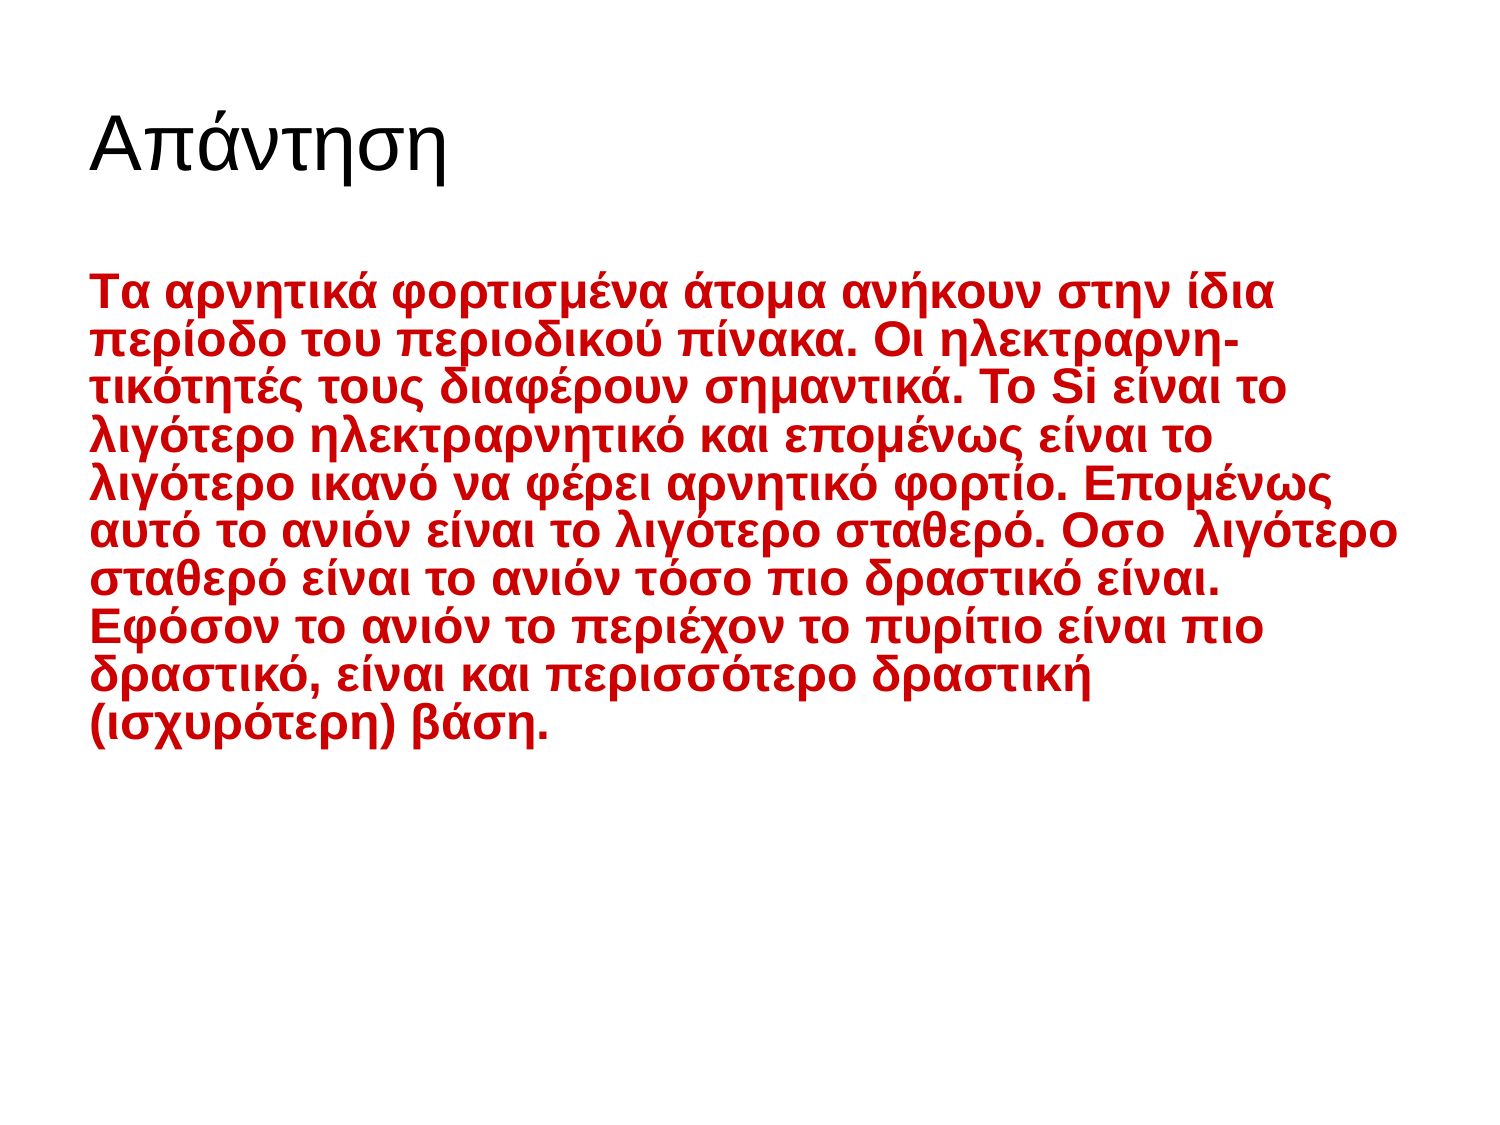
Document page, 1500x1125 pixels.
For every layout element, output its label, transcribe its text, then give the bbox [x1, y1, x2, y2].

text_box Aπάντηση [74, 45, 1425, 233]
text_box Tα αρνητικά φορτισμένα άτομα ανήκουν στην ίδια περίοδο του περιοδικού πίνακα. Οι ηλεκτραρνη-τικότητές τους διαφέρουν σημαντικά. Το Si είναι το λιγότερο ηλεκτραρνητικό και επομένως είναι το λιγότερο ικανό να φέρει αρνητικό φορτίο. Επομένως αυτό το ανιόν είναι το λιγότερο σταθερό. Οσο λιγότερο σταθερό είναι το ανιόν τόσο πιο δραστικό είναι. Εφόσον το ανιόν το περιέχον το πυρίτιο είναι πιο δραστικό, είναι και περισσότερο δραστική (ισχυρότερη) βάση. [74, 262, 1425, 764]
